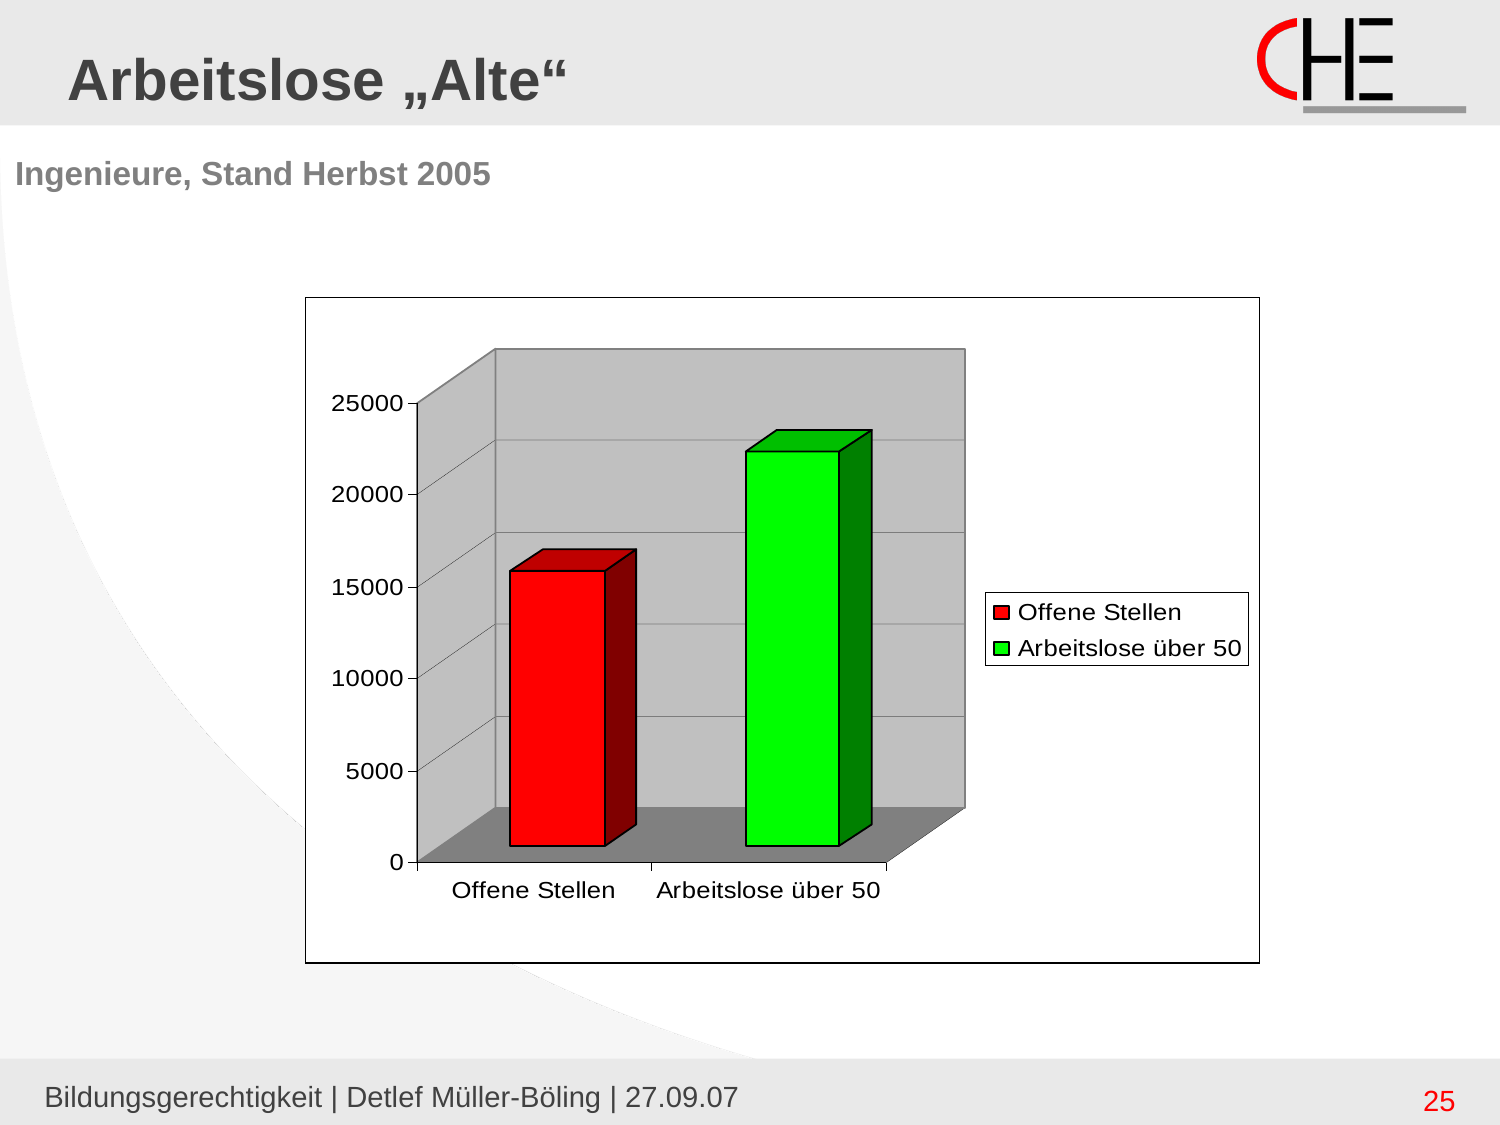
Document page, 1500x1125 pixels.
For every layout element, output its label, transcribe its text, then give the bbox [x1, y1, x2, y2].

slide_number 25 [1120, 1074, 1471, 1125]
text_box Arbeitslose „Alte“ [53, 31, 1203, 124]
picture [1257, 18, 1467, 114]
footer Bildungsgerechtigkeit | Detlef Müller-Böling | 27.09.07 [29, 1070, 1057, 1125]
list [296, 288, 1270, 971]
picture [0, 158, 1316, 1058]
title Ingenieure, Stand Herbst 2005 [0, 125, 1150, 218]
